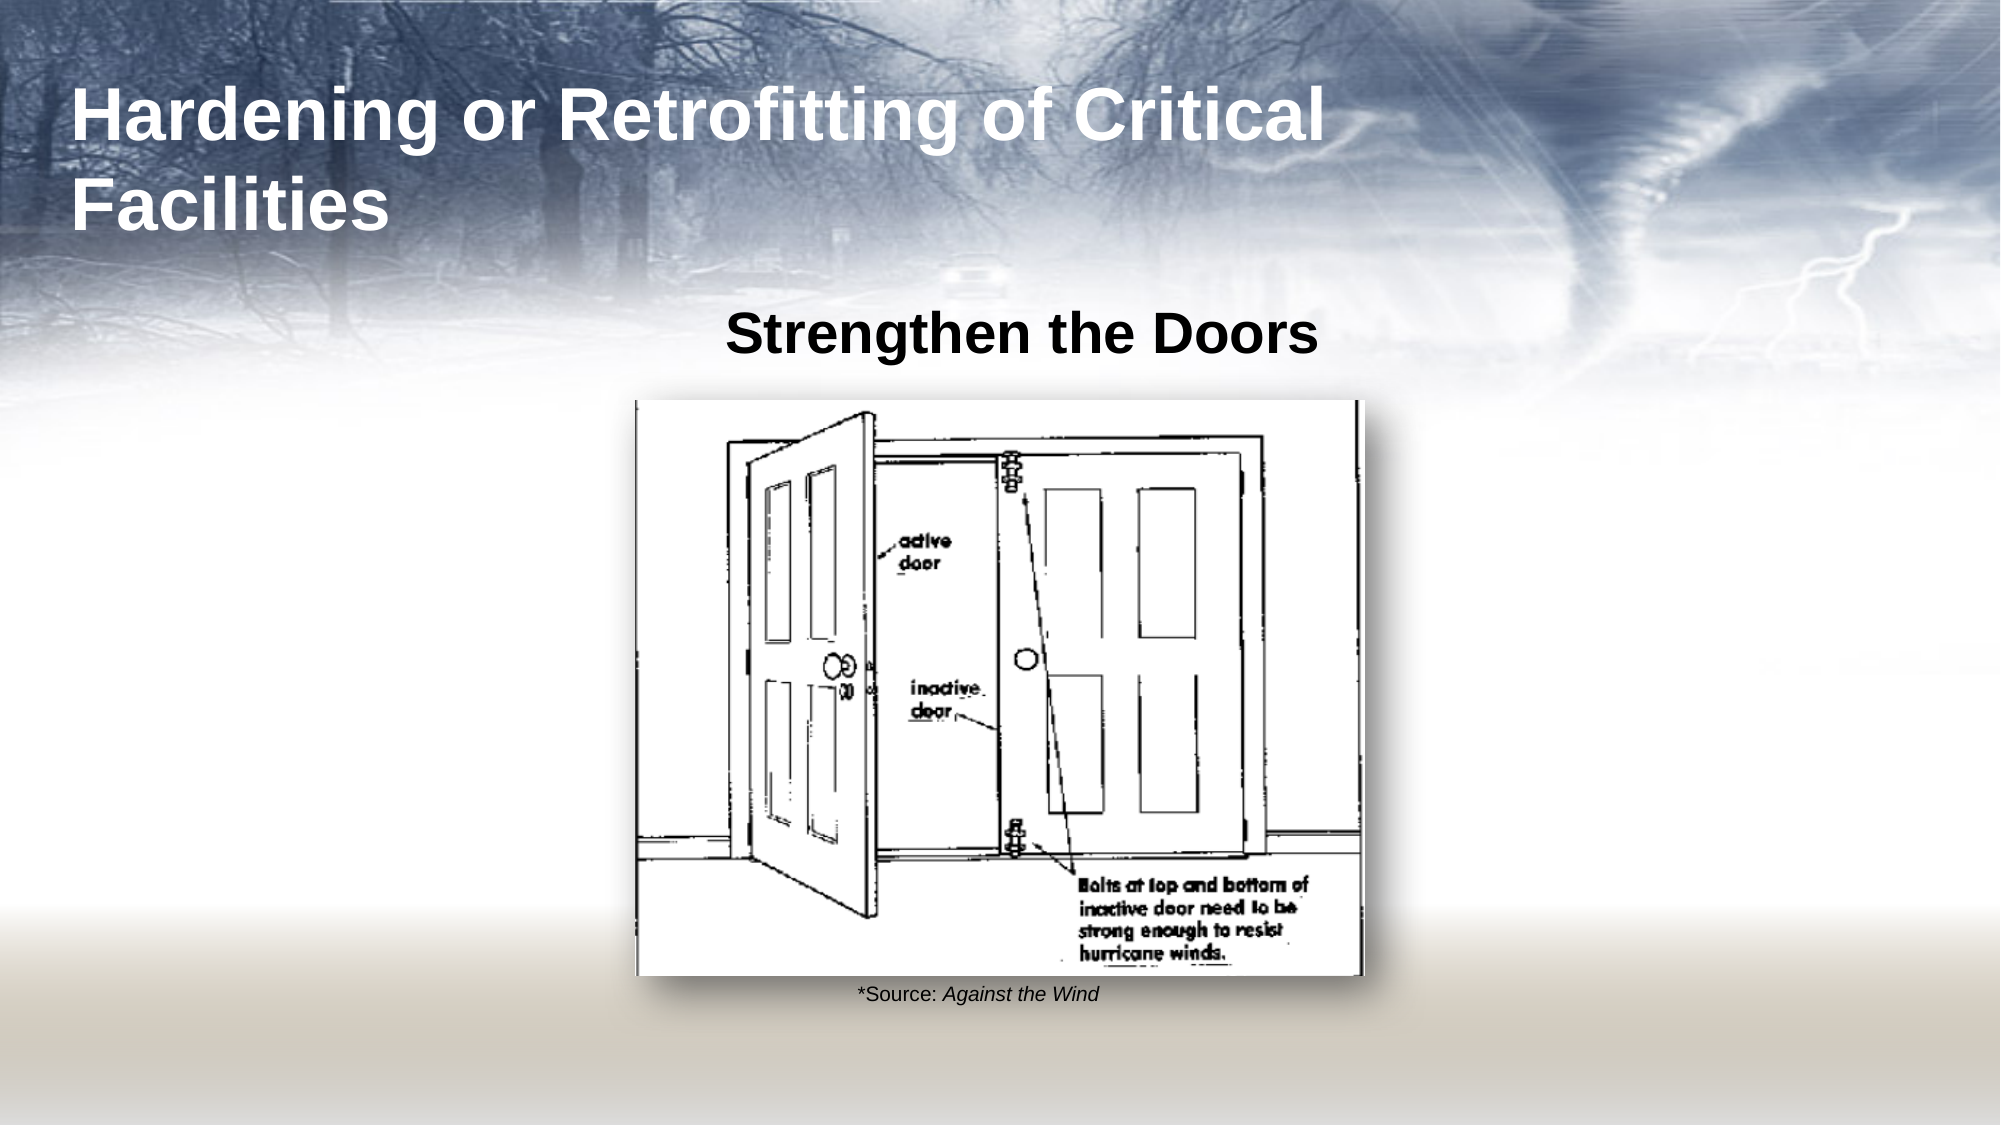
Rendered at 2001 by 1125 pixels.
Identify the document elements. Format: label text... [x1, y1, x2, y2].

title Hardening or Retrofitting of Critical Facilities [55, 113, 1632, 197]
picture [634, 400, 1366, 976]
text_box *Source: Against the Wind [842, 985, 1156, 1013]
text_box Strengthen the Doors [296, 287, 1750, 930]
picture [0, 0, 2001, 1125]
